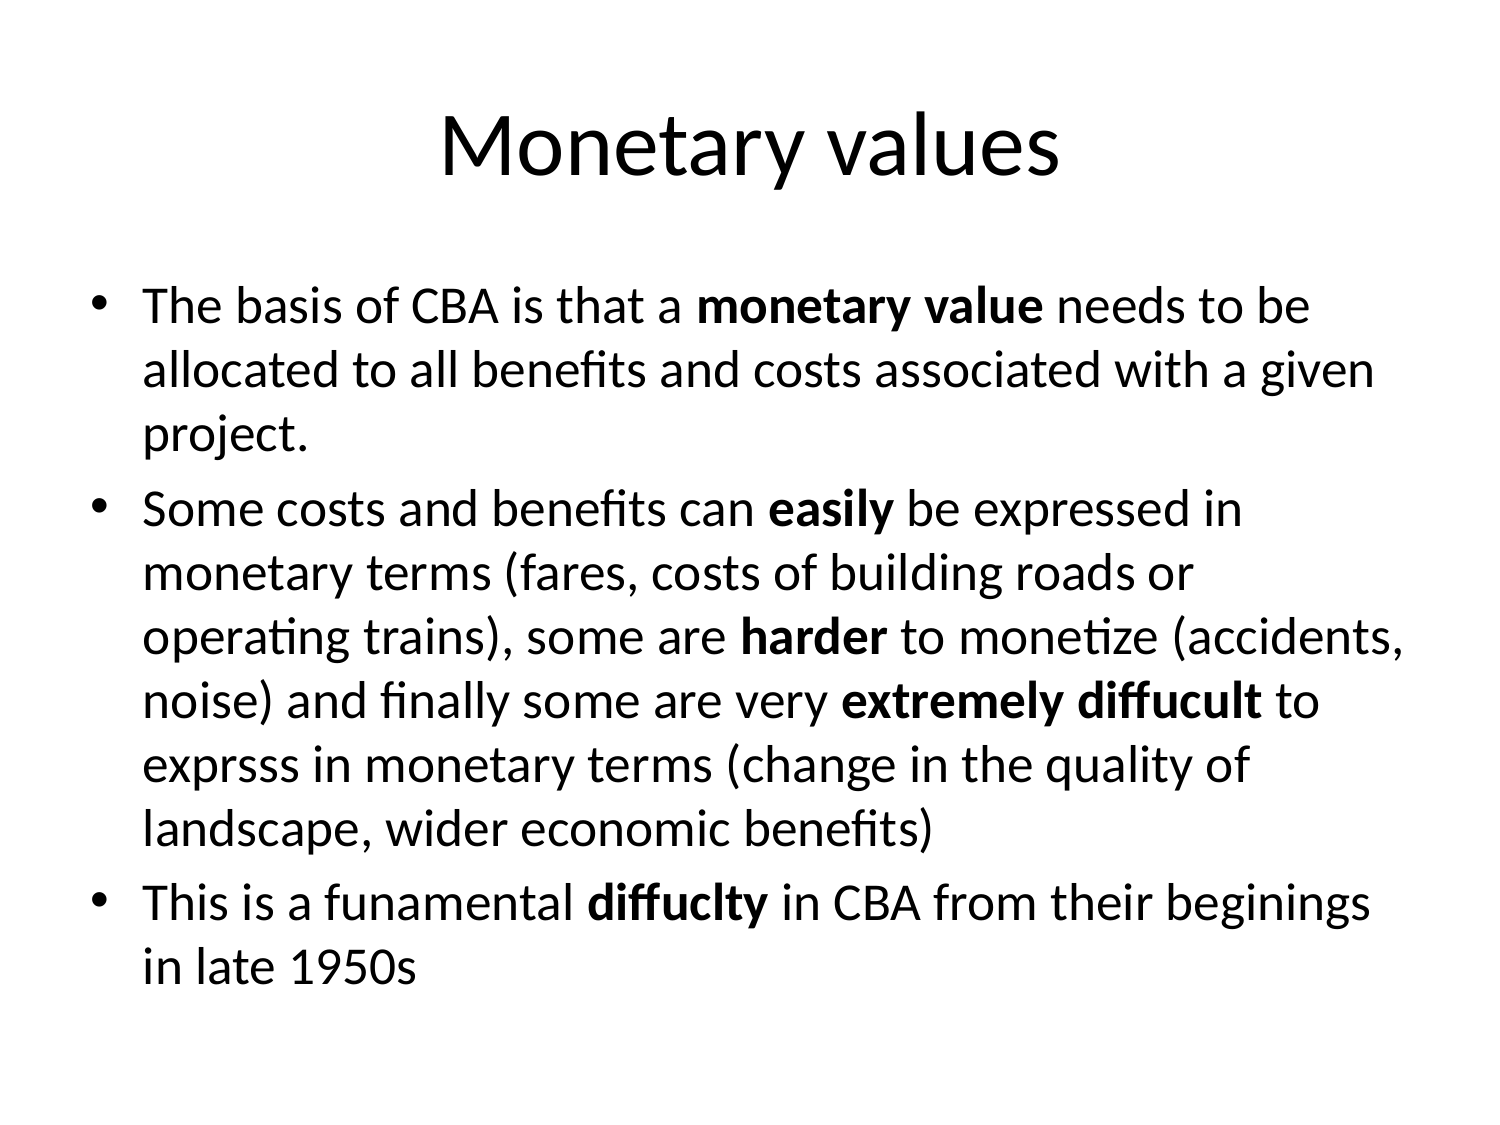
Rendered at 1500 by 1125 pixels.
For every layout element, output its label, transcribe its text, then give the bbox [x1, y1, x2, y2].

title Monetary values [75, 45, 1425, 233]
list The basis of CBA is that a monetary value needs to be allocated to all benefits and costs associated with a given project. Some costs and benefits can easily be expressed in monetary terms (fares, costs of building roads or operating trains), some are harder to monetize (accidents, noise) and finally some are very extremely diffucult to exprsss in monetary terms (change in the quality of landscape, wider economic benefits) This is a funamental diffuclty in CBA from their beginings in late 1950s [75, 262, 1425, 1005]
